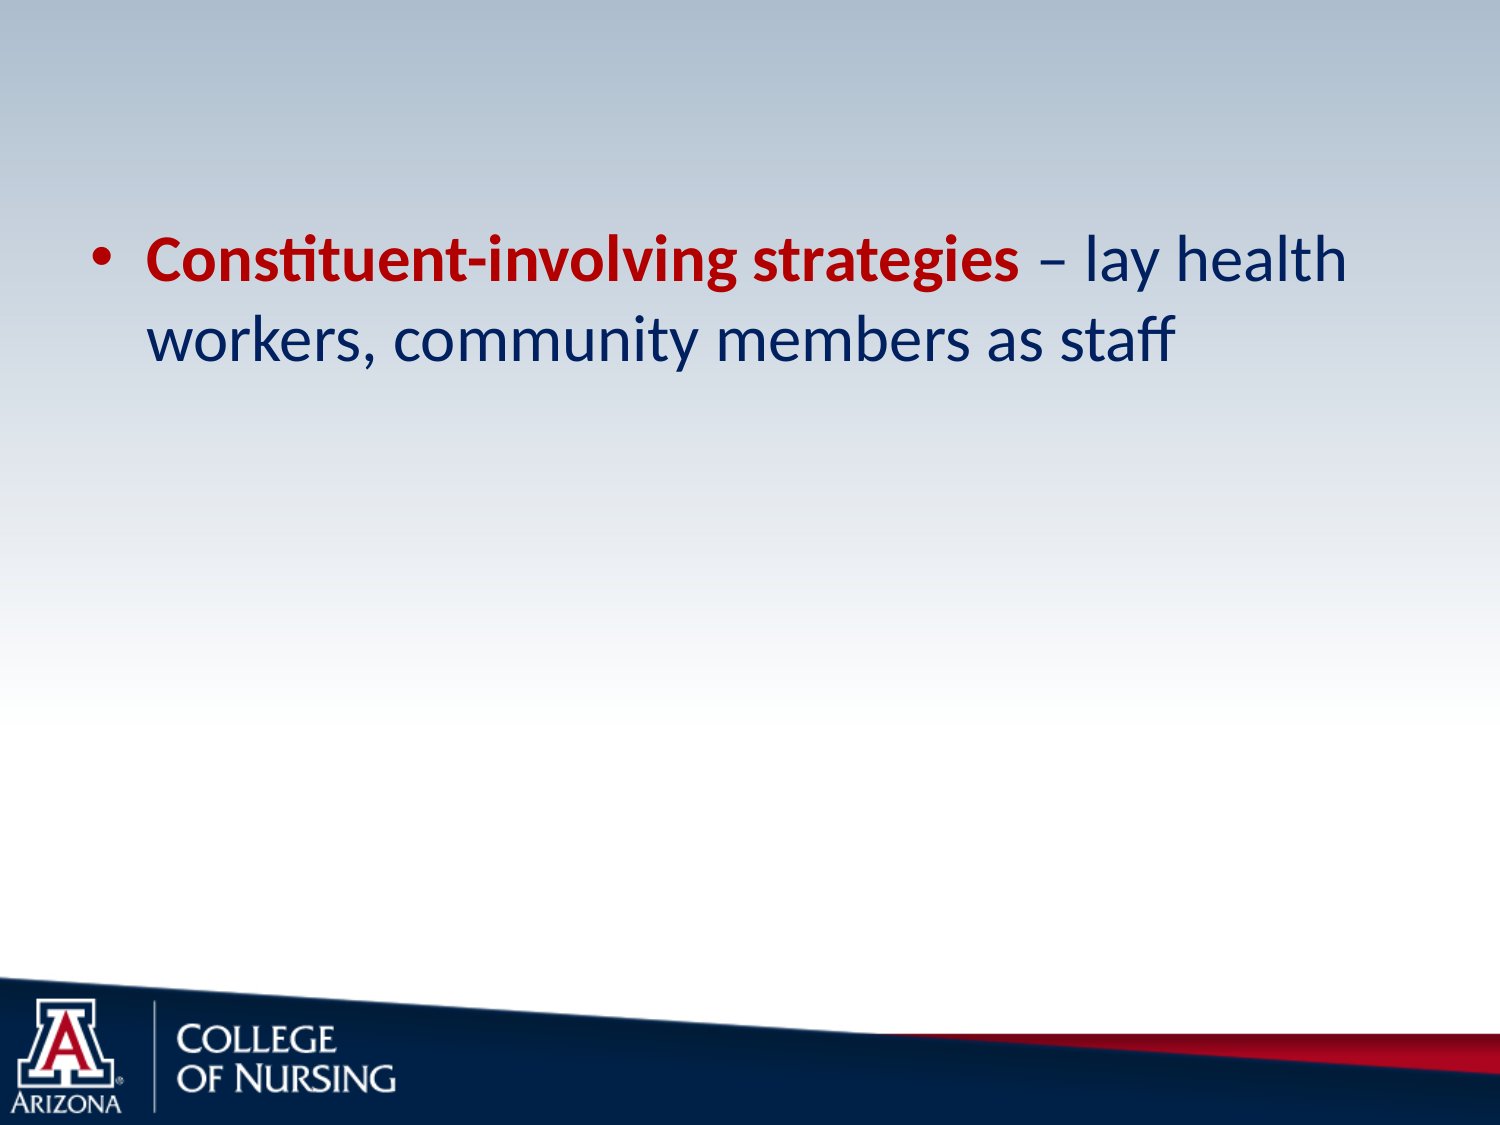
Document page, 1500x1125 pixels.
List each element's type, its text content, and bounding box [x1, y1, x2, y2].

list Constituent-involving strategies – lay health workers, community members as staff [75, 207, 1425, 963]
picture [0, 0, 1500, 1125]
